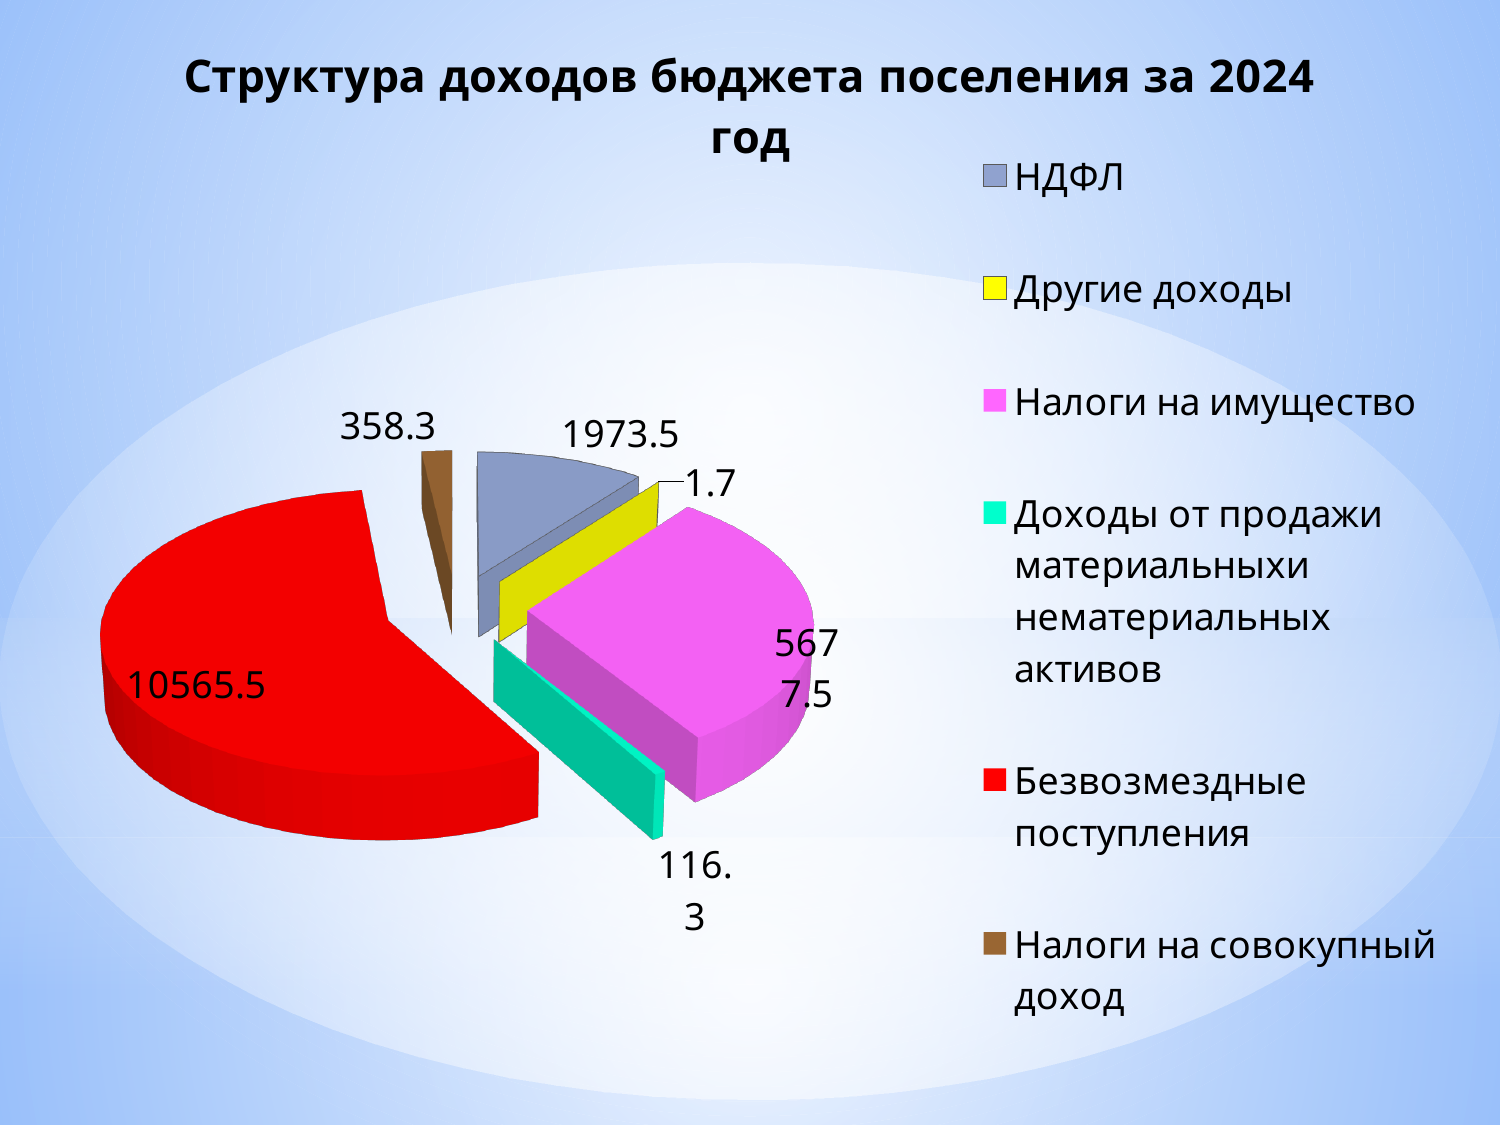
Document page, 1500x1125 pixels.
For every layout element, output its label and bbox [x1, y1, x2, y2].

chart [29, 0, 1471, 1125]
